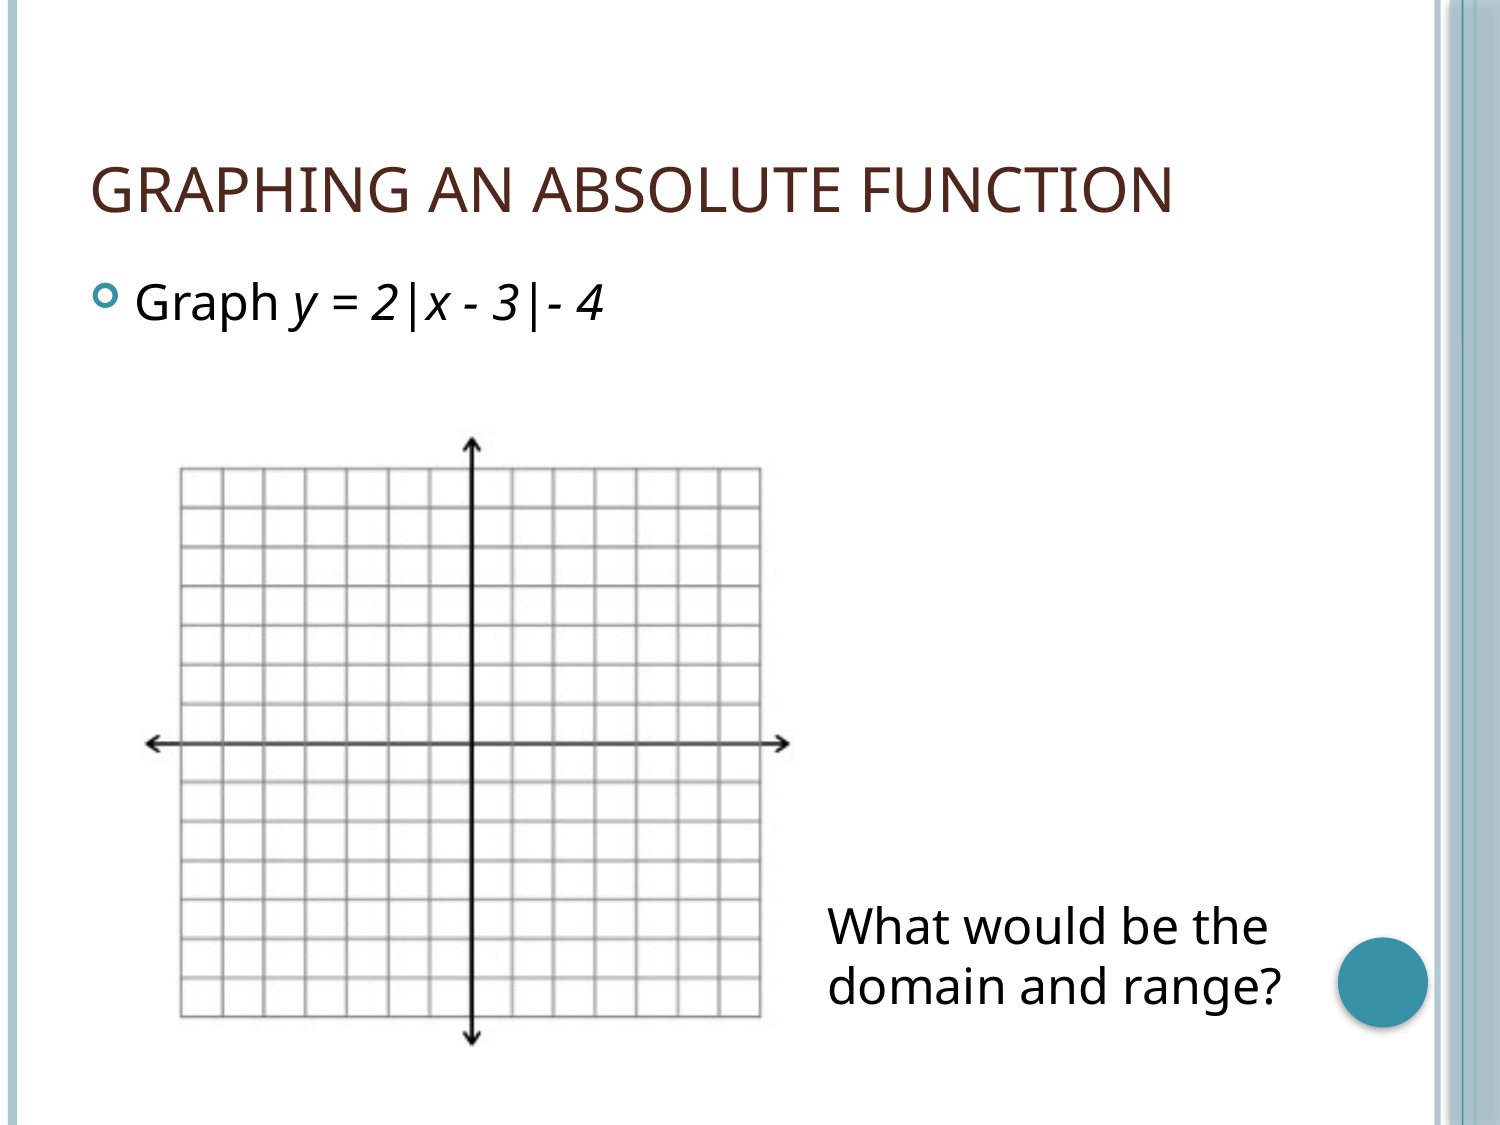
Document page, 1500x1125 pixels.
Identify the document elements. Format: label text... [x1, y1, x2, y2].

picture [99, 349, 851, 1101]
text_box What would be the domain and range? [857, 887, 1300, 1023]
title Graphing an Absolute Function [75, 45, 1300, 233]
list Graph y = 2|x - 3|- 4 [75, 262, 1300, 1062]
